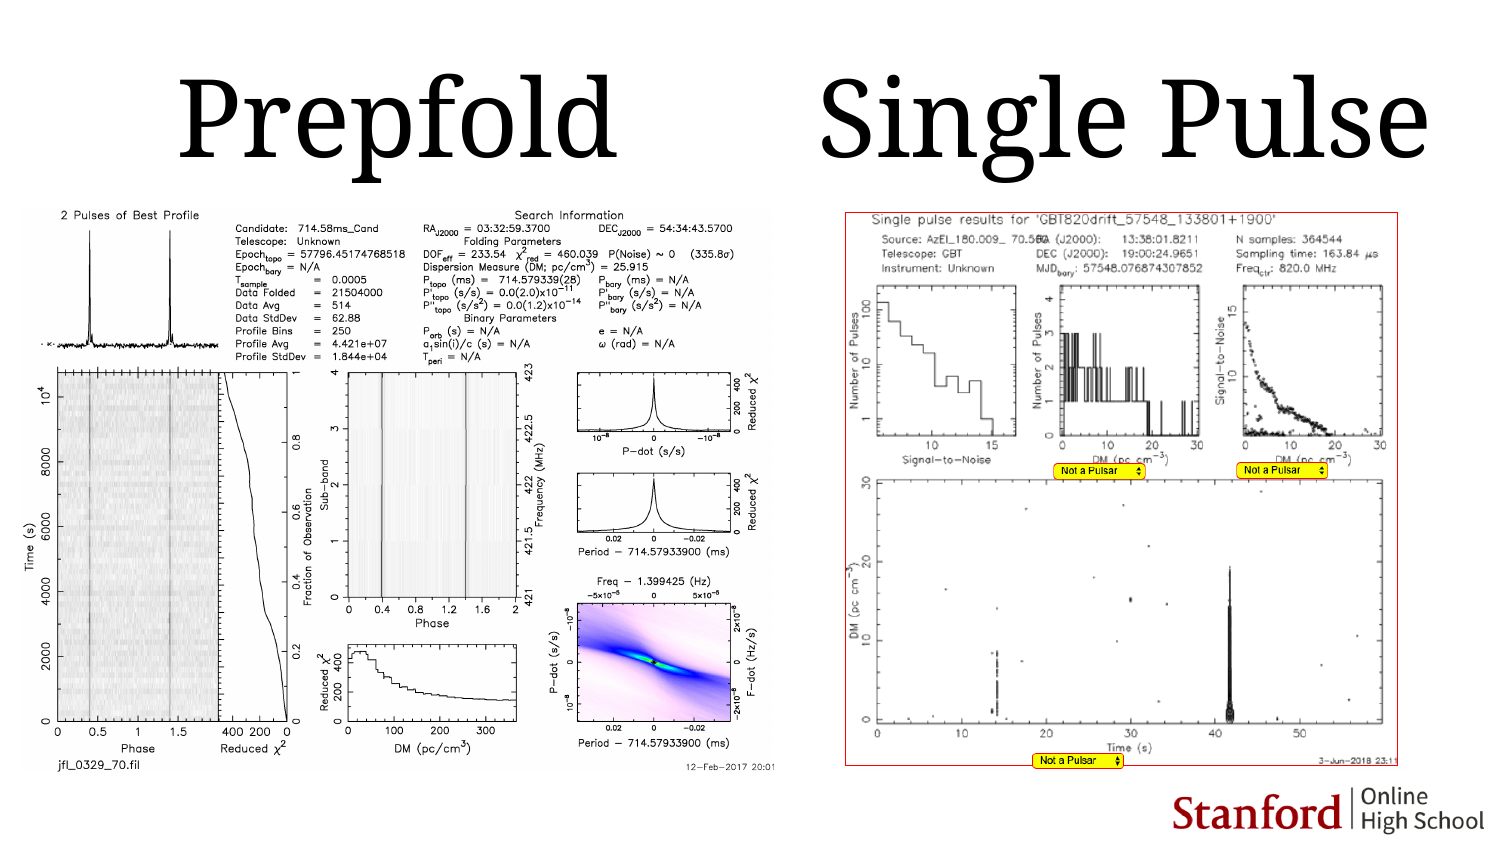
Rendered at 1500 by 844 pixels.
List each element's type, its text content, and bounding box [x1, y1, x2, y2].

picture [842, 209, 1500, 844]
title Prepfold [0, 39, 750, 194]
title Single Pulse [750, 39, 1500, 194]
picture [22, 209, 774, 772]
